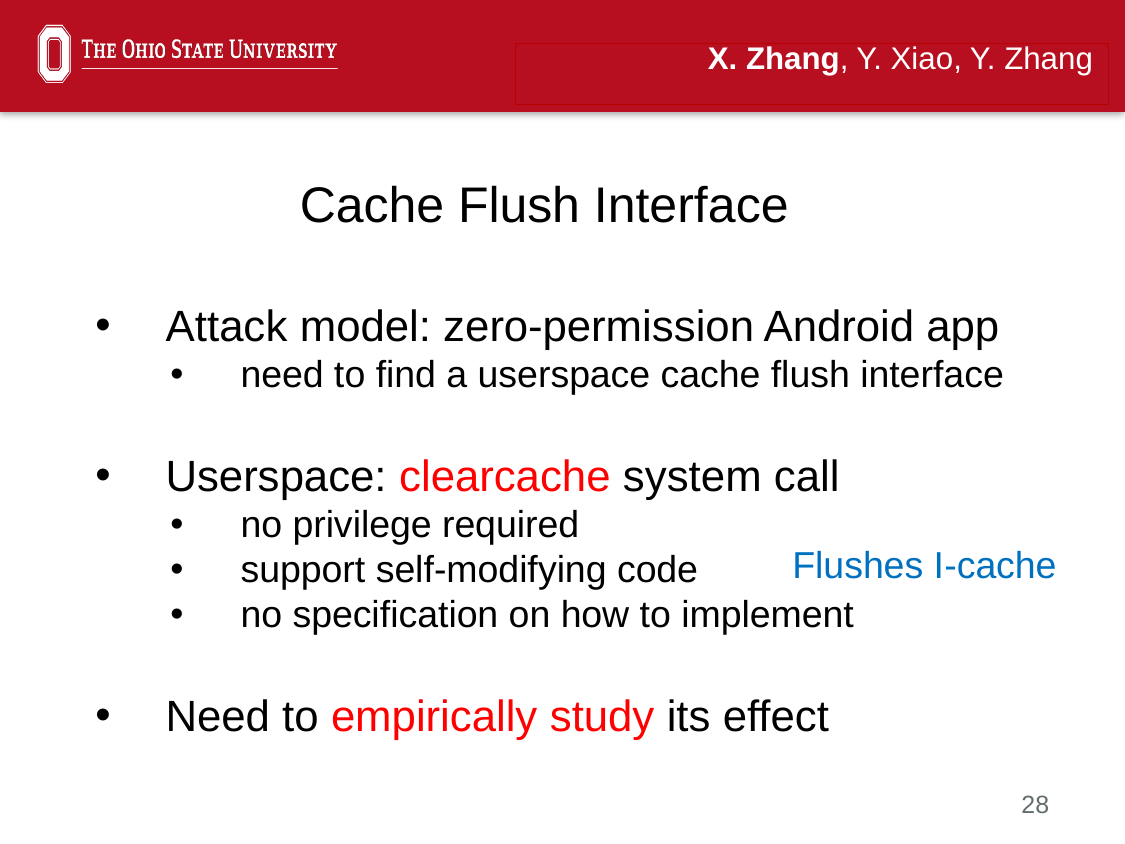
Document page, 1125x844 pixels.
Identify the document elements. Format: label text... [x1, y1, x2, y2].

list X. Zhang, Y. Xiao, Y. Zhang [515, 43, 1109, 105]
text_box Cache Flush Interface [80, 165, 1008, 241]
picture [37, 24, 338, 83]
text_box Flushes I-cache [777, 533, 1072, 594]
text_box Attack model: zero-permission Android app need to find a userspace cache flush interface Userspace: clearcache system call no privilege required support self-modifying code no specification on how to implement Need to empirically study its effect [80, 290, 1109, 844]
